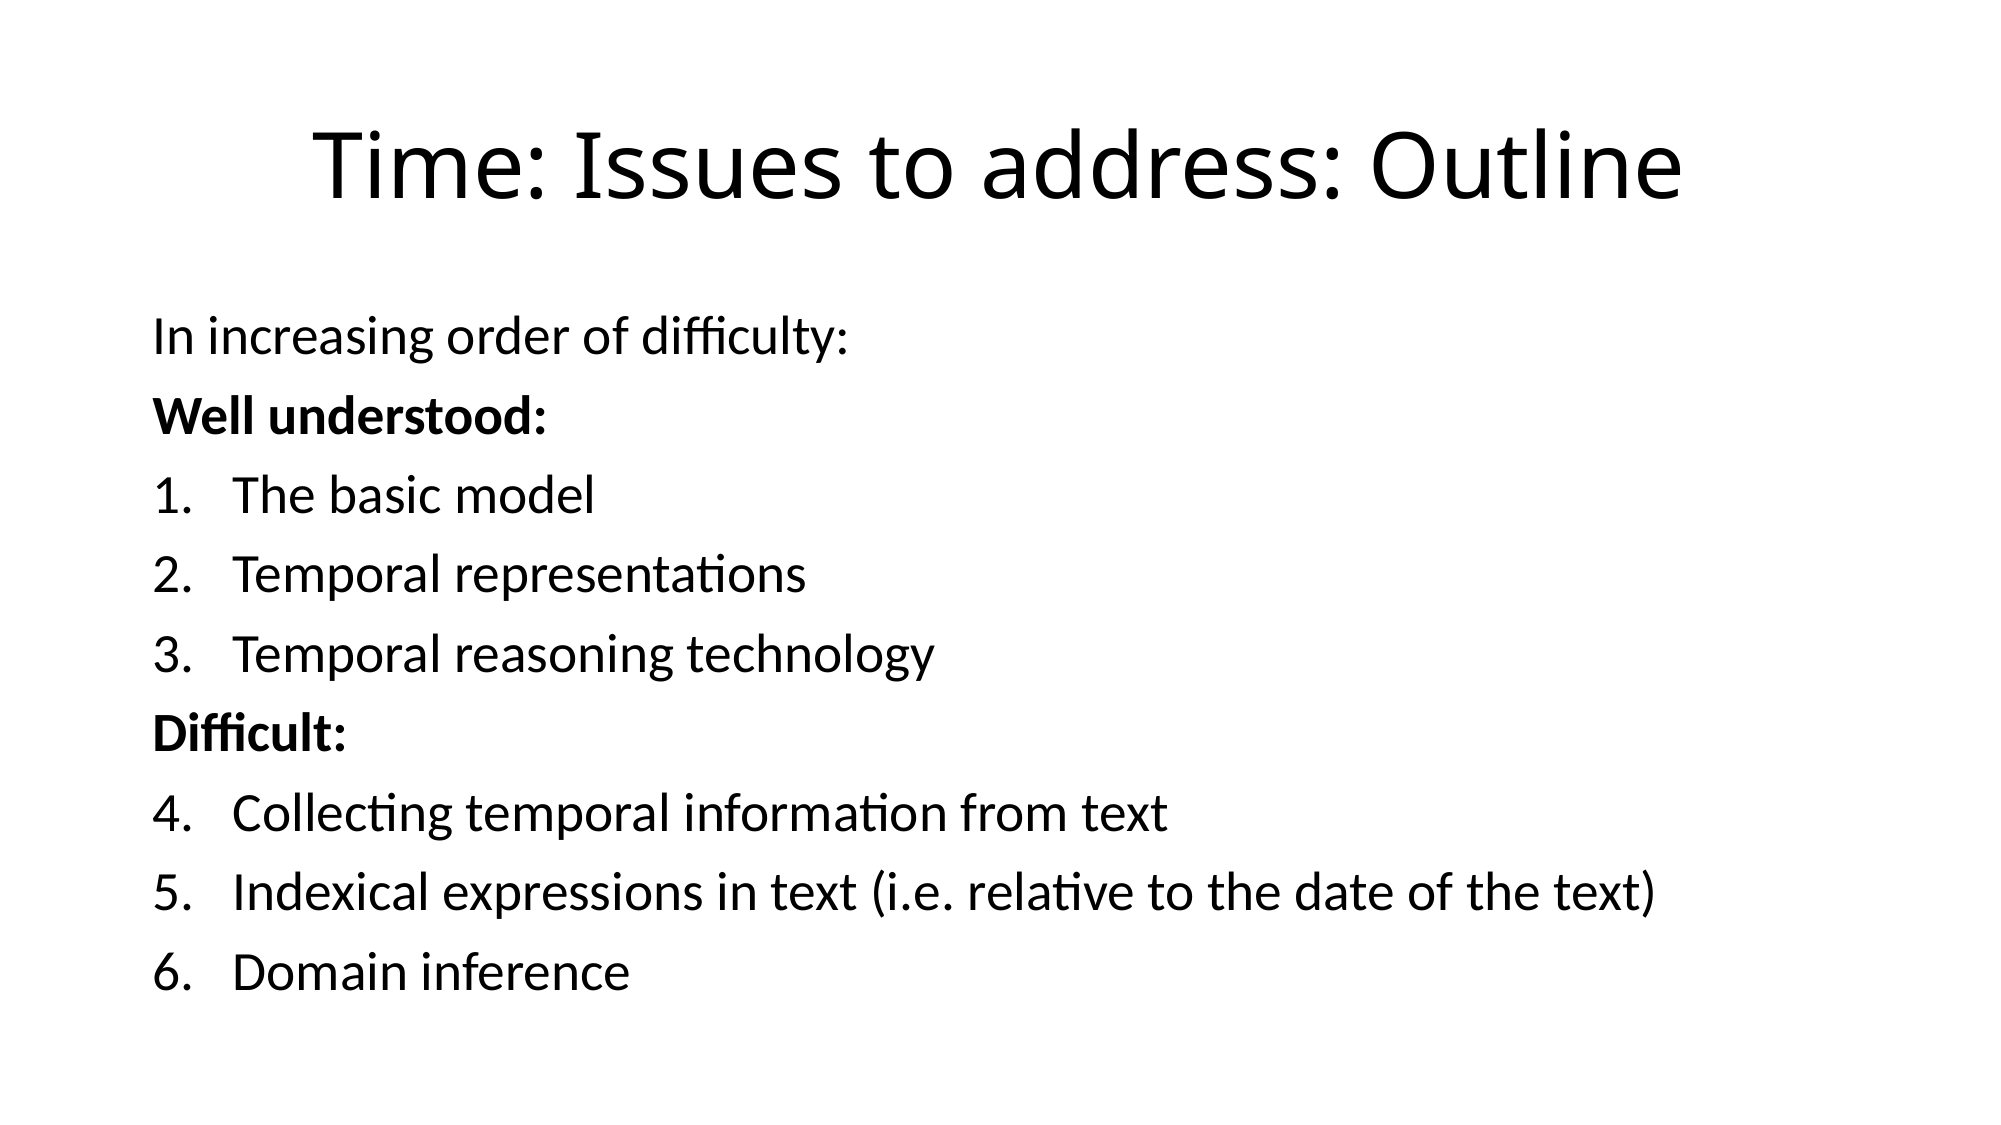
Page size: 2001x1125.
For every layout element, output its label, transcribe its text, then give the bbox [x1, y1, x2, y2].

title Time: Issues to address: Outline [137, 59, 1863, 278]
list In increasing order of difficulty: Well understood: The basic model Temporal representations Temporal reasoning technology Difficult: Collecting temporal information from text Indexical expressions in text (i.e. relative to the date of the text) Domain inference [137, 299, 1863, 1014]
